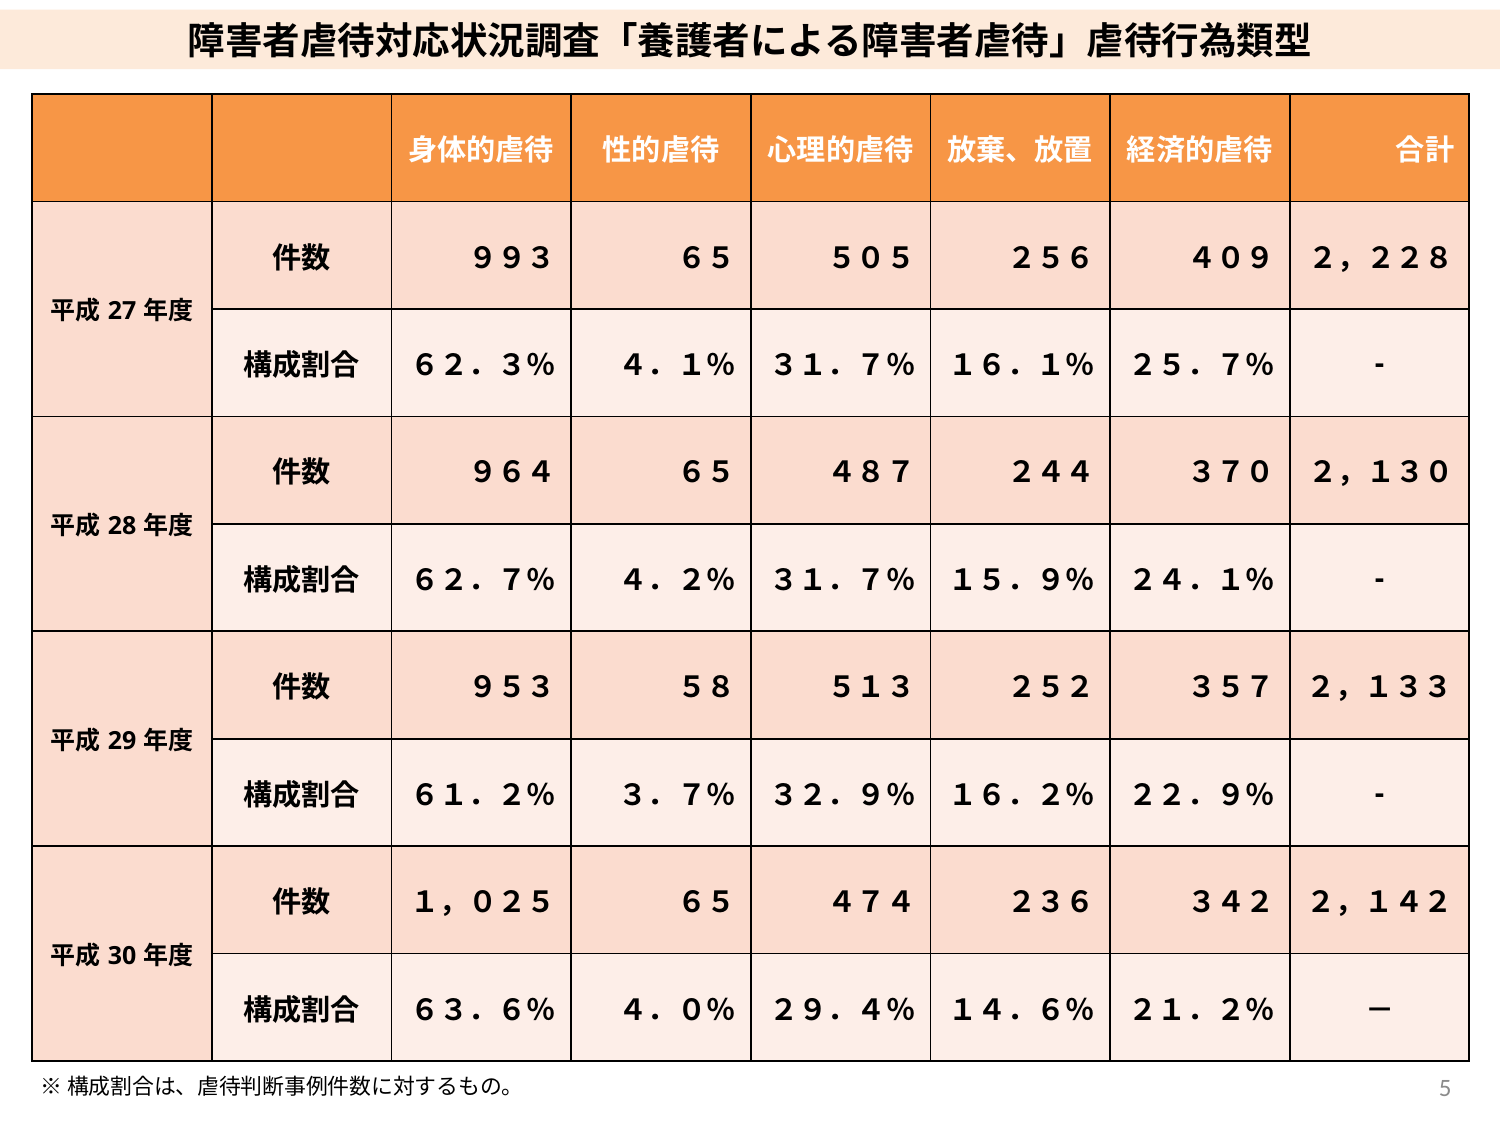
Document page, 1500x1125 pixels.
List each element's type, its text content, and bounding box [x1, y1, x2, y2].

table_cell １４．６％ [931, 954, 1109, 1060]
table_cell ２１．２％ [1111, 954, 1289, 1056]
table_cell － [1291, 954, 1468, 1060]
table_header [213, 95, 391, 201]
table_cell ３．７％ [572, 740, 750, 845]
table_cell 平成28年度 [33, 417, 211, 630]
table_cell ５８ [572, 632, 750, 738]
table_cell 件数 [213, 417, 391, 523]
table_cell ３５７ [1111, 632, 1289, 738]
table_cell １６．１％ [931, 310, 1109, 416]
table_cell ９６４ [392, 417, 570, 523]
table_cell ３４２ [1111, 847, 1289, 953]
table_cell 件数 [213, 847, 391, 953]
table_header 身体的虐待 [392, 95, 570, 201]
slide_number 5 [1074, 1056, 1467, 1117]
table_cell ２５６ [931, 202, 1109, 308]
table_cell ３７０ [1111, 417, 1289, 523]
table_cell 平成27年度 [33, 202, 211, 416]
table_cell 件数 [213, 202, 391, 308]
table_cell 構成割合 [213, 310, 391, 416]
table_cell 平成30年度 [33, 847, 211, 1060]
table_header 経済的虐待 [1111, 95, 1289, 201]
table_cell - [1291, 310, 1468, 416]
table_cell ２４４ [931, 417, 1109, 523]
table_cell ６１．２％ [392, 740, 570, 845]
table_cell ９５３ [392, 632, 570, 738]
table_cell ２，１３０ [1291, 417, 1468, 523]
table_header 放棄、放置 [931, 95, 1109, 201]
table_cell 構成割合 [213, 740, 391, 845]
table_cell ２５．７％ [1111, 310, 1289, 416]
table_cell ４．１％ [572, 310, 750, 416]
table_cell ４．２％ [572, 525, 750, 630]
table_cell ４８７ [752, 417, 930, 523]
table_cell １５．９％ [931, 525, 1109, 630]
table_cell ６５ [572, 417, 750, 523]
table_cell ６２．３％ [392, 310, 570, 416]
table_cell ２９．４％ [752, 954, 930, 1060]
table_header 合計 [1291, 95, 1468, 201]
text_box ※構成割合は、虐待判断事例件数に対するもの。 [25, 1065, 1074, 1107]
table_cell ３１．７％ [752, 525, 930, 630]
table_header 心理的虐待 [752, 95, 930, 201]
table_cell ２３６ [931, 847, 1109, 953]
table_cell ６２．７％ [392, 525, 570, 630]
table_cell - [1291, 525, 1468, 630]
table_cell 構成割合 [213, 954, 391, 1060]
table_cell ５０５ [752, 202, 930, 308]
table_cell ２５２ [931, 632, 1109, 738]
table_cell ４０９ [1111, 202, 1289, 308]
table_cell ２４．１％ [1111, 525, 1289, 630]
table_cell ３２．９％ [752, 740, 930, 845]
table_cell 構成割合 [213, 525, 391, 630]
table_cell ６５ [572, 202, 750, 308]
table_cell ３１．７％ [752, 310, 930, 416]
table_cell ４７４ [752, 847, 930, 953]
table_cell - [1291, 740, 1468, 845]
table_cell ４．０％ [572, 954, 750, 1060]
table_header 性的虐待 [572, 95, 750, 201]
table_cell ２，２２８ [1291, 202, 1468, 308]
table_cell ２，１４２ [1291, 847, 1468, 953]
table_cell １６．２％ [931, 740, 1109, 845]
table_cell １，０２５ [392, 847, 570, 953]
table_cell ５１３ [752, 632, 930, 738]
table_cell ２，１３３ [1291, 632, 1468, 738]
table_cell ２２．９％ [1111, 740, 1289, 845]
table_cell ９９３ [392, 202, 570, 308]
table_cell 件数 [213, 632, 391, 738]
table_cell 平成29年度 [33, 632, 211, 845]
text_box 障害者虐待対応状況調査「養護者による障害者虐待」虐待行為類型 [0, 9, 1500, 70]
table_header [33, 95, 211, 201]
table_cell ６３．６％ [392, 954, 570, 1060]
table_cell ６５ [572, 847, 750, 953]
